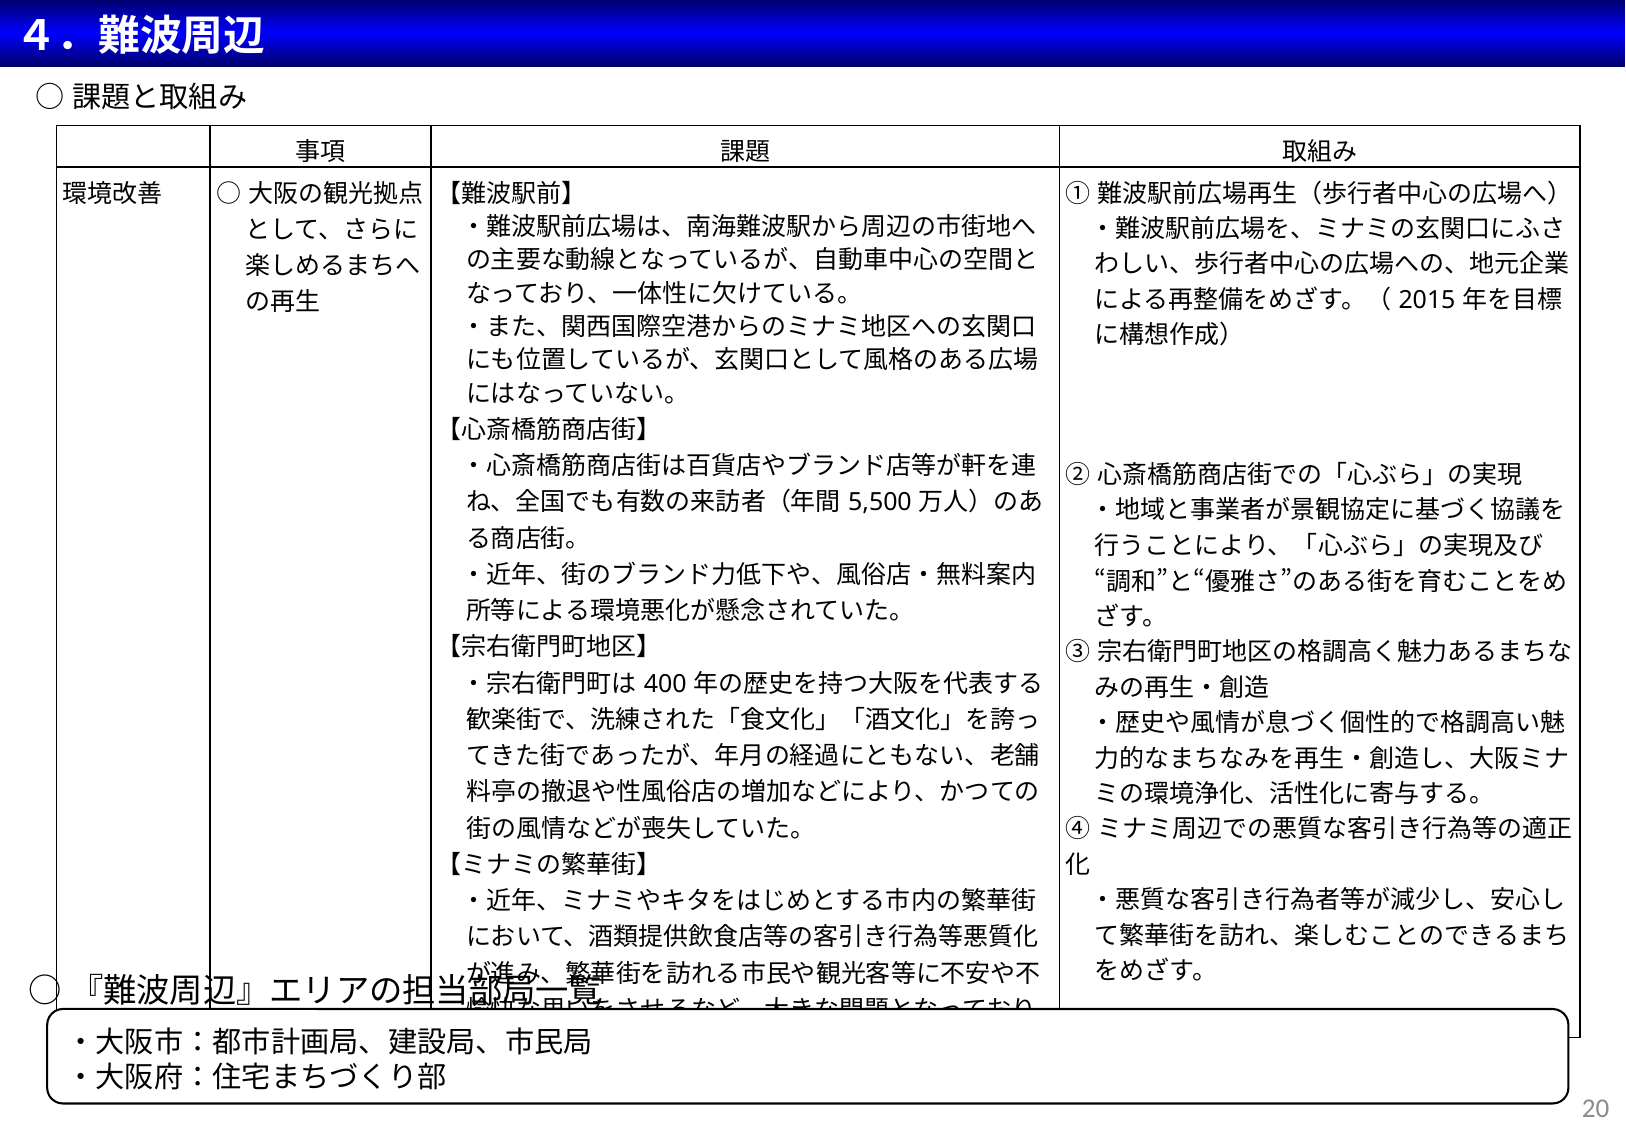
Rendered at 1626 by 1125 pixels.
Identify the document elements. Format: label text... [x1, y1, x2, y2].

table_header 事項 [211, 126, 430, 166]
table_cell ○大阪の観光拠点として、さらに楽しめるまちへの再生 [211, 168, 430, 960]
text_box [38, 961, 1569, 1104]
text_box ○課題と取組み [21, 70, 1604, 1109]
table_cell ①難波駅前広場再生（歩行者中心の広場へ） ・難波駅前広場を、ミナミの玄関口にふさわしい、歩行者中心の広場への、地元企業による再整備をめざす。（2015年を目標に構想作成） ②心斎橋筋商店街での「心ぶら」の実現 ・地域と事業者が景観協定に基づく協議を行うことにより、「心ぶら」の実現及び“調和”と“優雅さ”のある街を育むことをめざす。 ③宗右衛門町地区の格調高く魅力あるまちなみの再生・創造 ・歴史や風情が息づく個性的で格調高い魅力的なまちなみを再生・創造し、大阪ミナミの環境浄化、活性化に寄与する。 ④ミナミ周辺での悪質な客引き行為等の適正化 ・悪質な客引き行為者等が減少し、安心して繁華街を訪れ、楽しむことのできるまちをめざす。 [1060, 168, 1579, 1037]
slide_number 20 [1245, 1088, 1625, 1125]
table_cell 環境改善 [57, 168, 209, 960]
table_header 課題 [432, 126, 1059, 166]
table_header 取組み [1060, 126, 1579, 166]
text_box ４．難波周辺 [0, 0, 1625, 67]
table_header [57, 126, 209, 166]
table_cell 【難波駅前】 ・難波駅前広場は、南海難波駅から周辺の市街地への主要な動線となっているが、自動車中心の空間となっており、一体性に欠けている。 ・また、関西国際空港からのミナミ地区への玄関口にも位置しているが、玄関口として風格のある広場にはなっていない。 【心斎橋筋商店街】 ・心斎橋筋商店街は百貨店やブランド店等が軒を連ね、全国でも有数の来訪者（年間5,500万人）のある商店街。 ・近年、街のブランド力低下や、風俗店・無料案内所等による環境悪化が懸念されていた。 【宗右衛門町地区】 ・宗右衛門町は400年の歴史を持つ大阪を代表する歓楽街で、洗練された「食文化」「酒文化」を誇ってきた街であったが、年月の経過にともない、老舗料亭の撤退や性風俗店の増加などにより、かつての街の風情などが喪失していた。 【ミナミの繁華街】 ・近年、ミナミやキタをはじめとする市内の繁華街において、酒類提供飲食店等の客引き行為等悪質化が進み、繁華街を訪れる市民や観光客等に不安や不愉快な思いをさせるなど、大きな問題となっており、地域からは悪質な客引き行為の規制・取り締まりの強化に向けた声があがっている。 [432, 168, 1059, 960]
